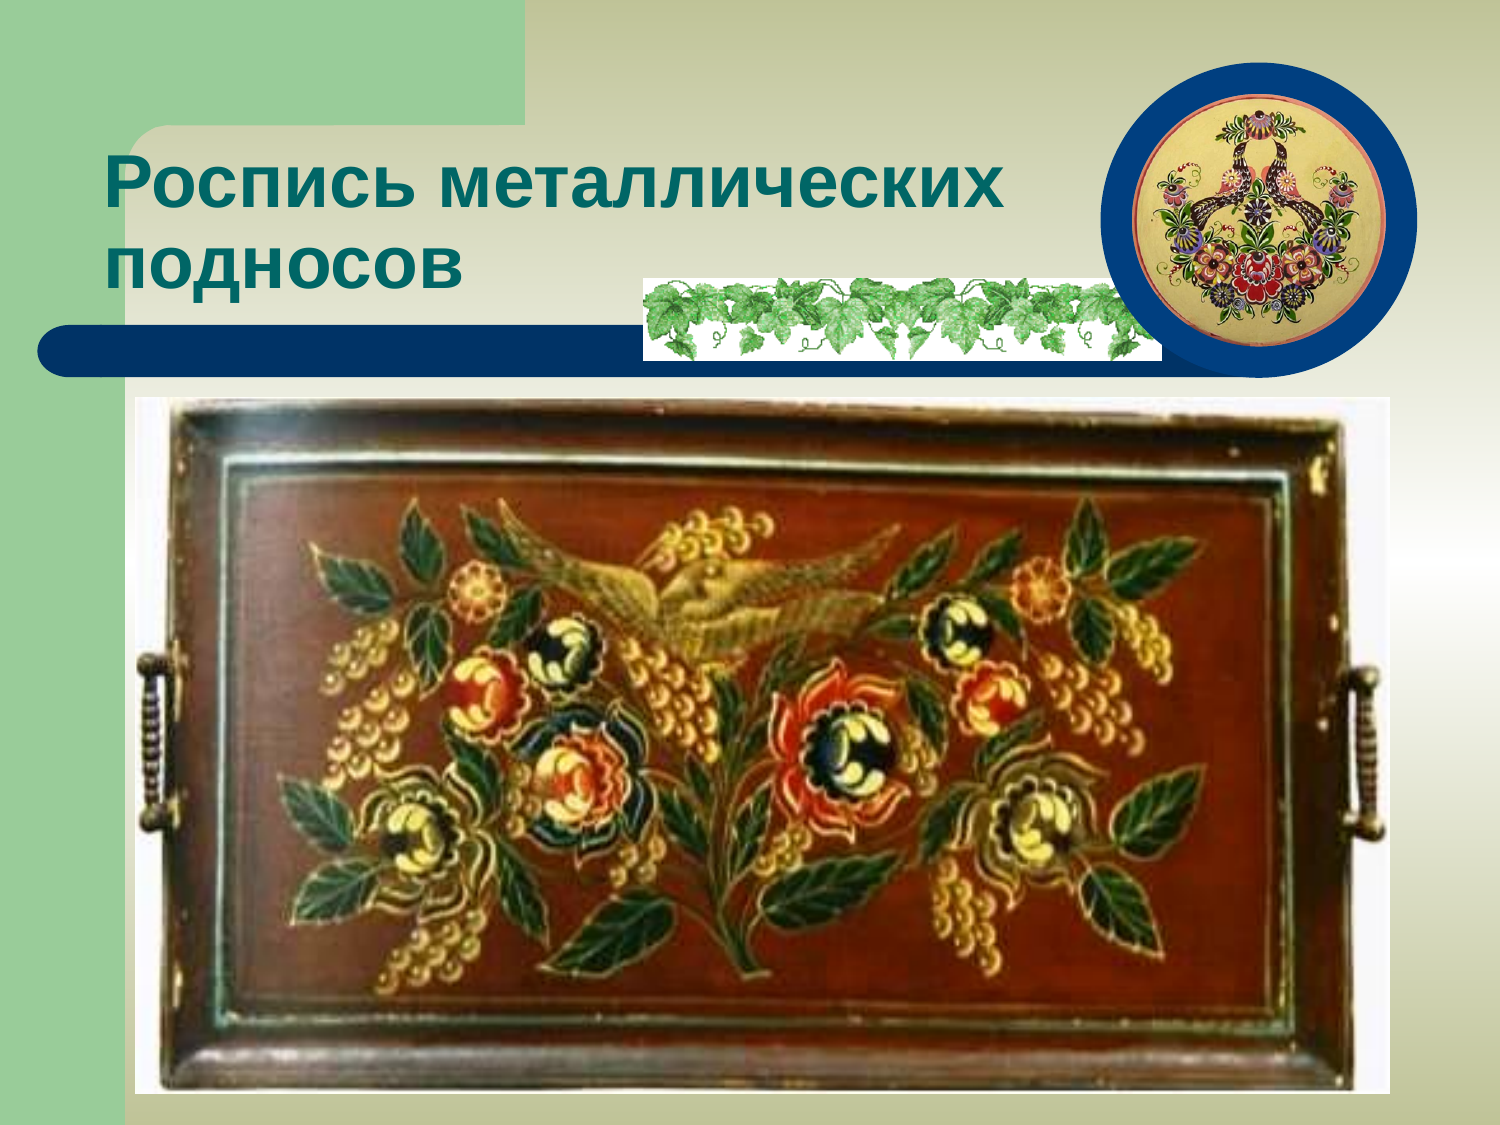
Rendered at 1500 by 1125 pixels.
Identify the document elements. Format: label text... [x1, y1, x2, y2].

picture [135, 396, 1390, 1095]
title Роспись металлических подносов [88, 124, 1110, 313]
picture [643, 77, 1402, 363]
